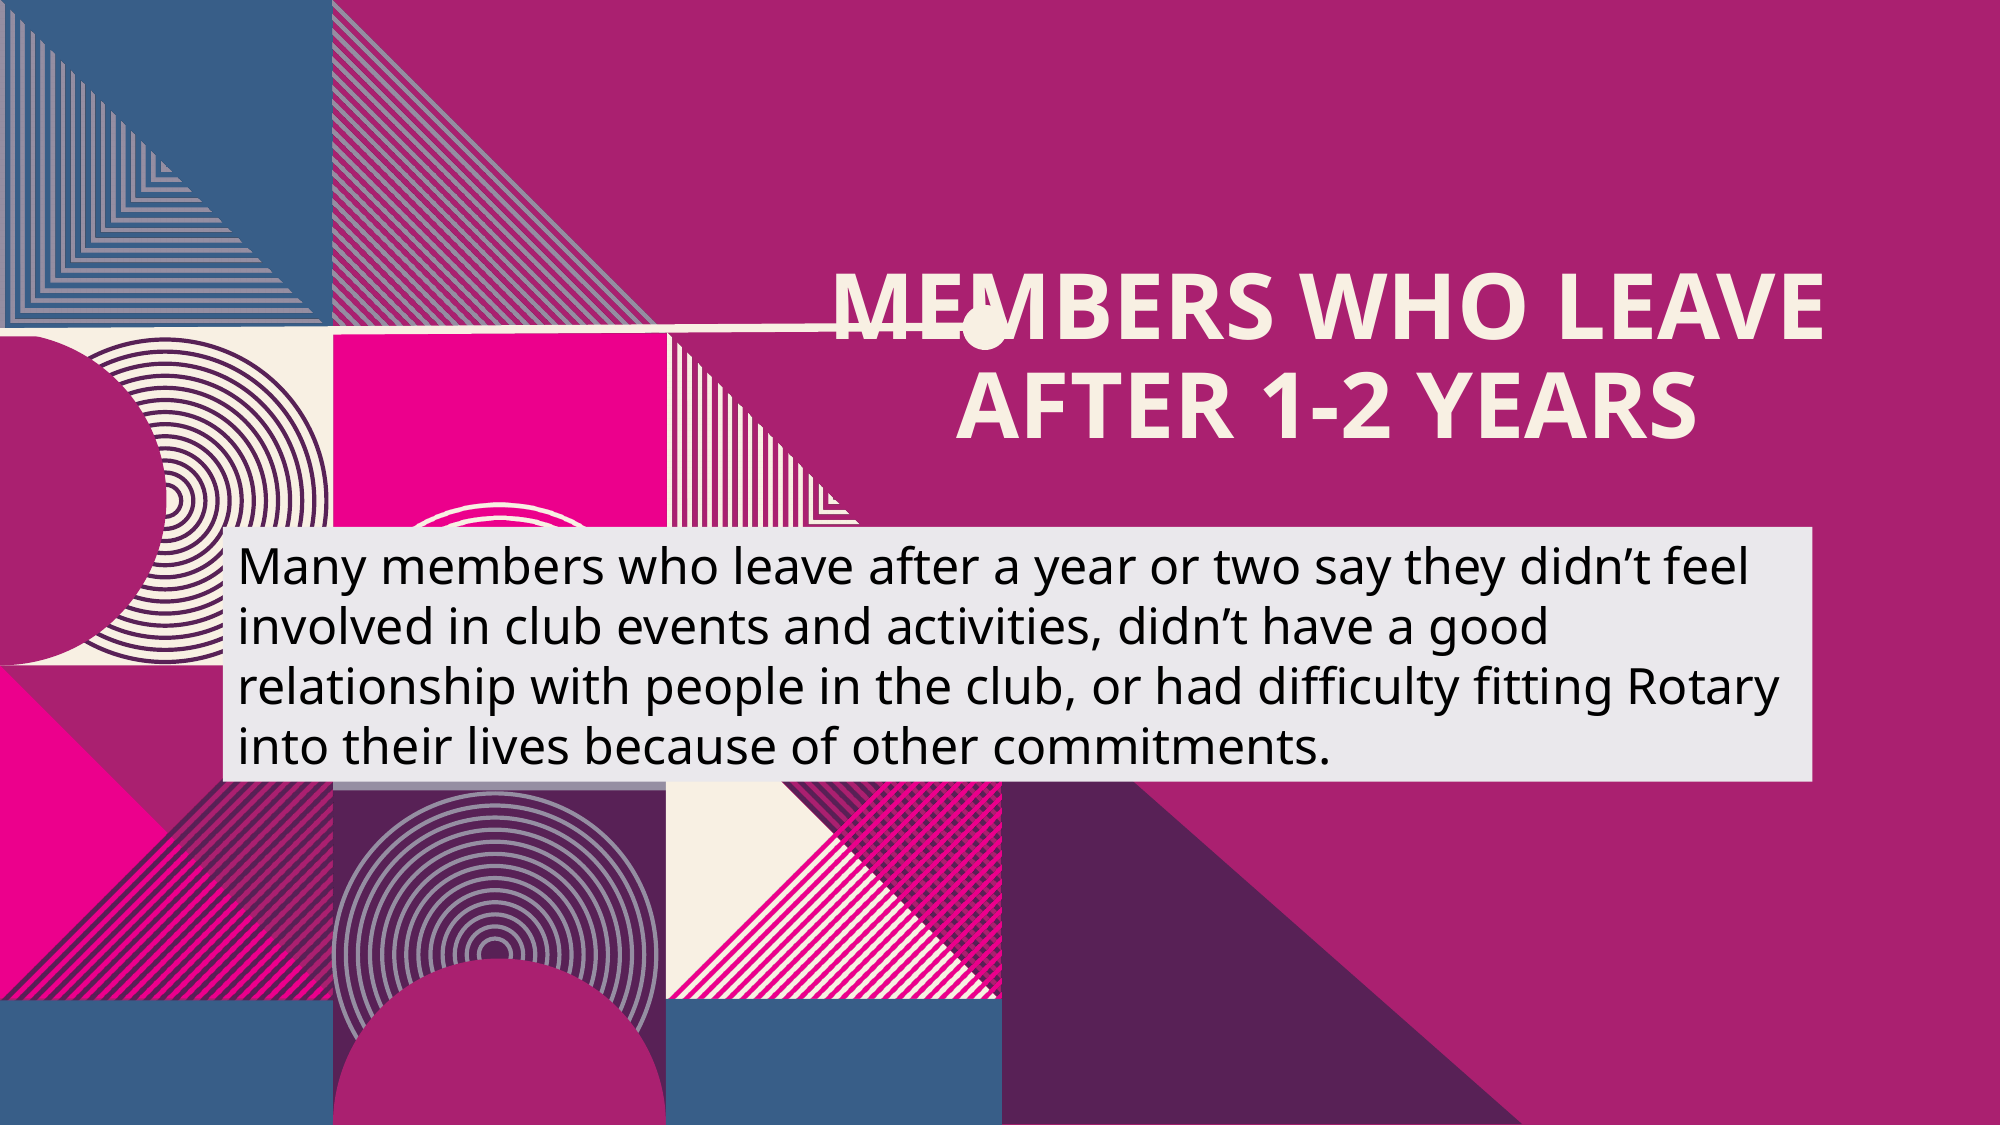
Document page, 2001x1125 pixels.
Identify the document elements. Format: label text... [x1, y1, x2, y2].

picture [668, 782, 1002, 998]
picture [0, 667, 334, 1001]
picture [0, 0, 666, 328]
text_box Many members who leave after a year or two say they didn’t feel involved in club events and activities, didn’t have a good relationship with people in the club, or had difficulty fitting Rotary into their lives because of other commitments. [222, 526, 1813, 782]
picture [667, 333, 1001, 526]
picture [333, 502, 665, 526]
title MEMBERS WHO LEAVE AFTER 1-2 YEARS [739, 248, 1917, 466]
